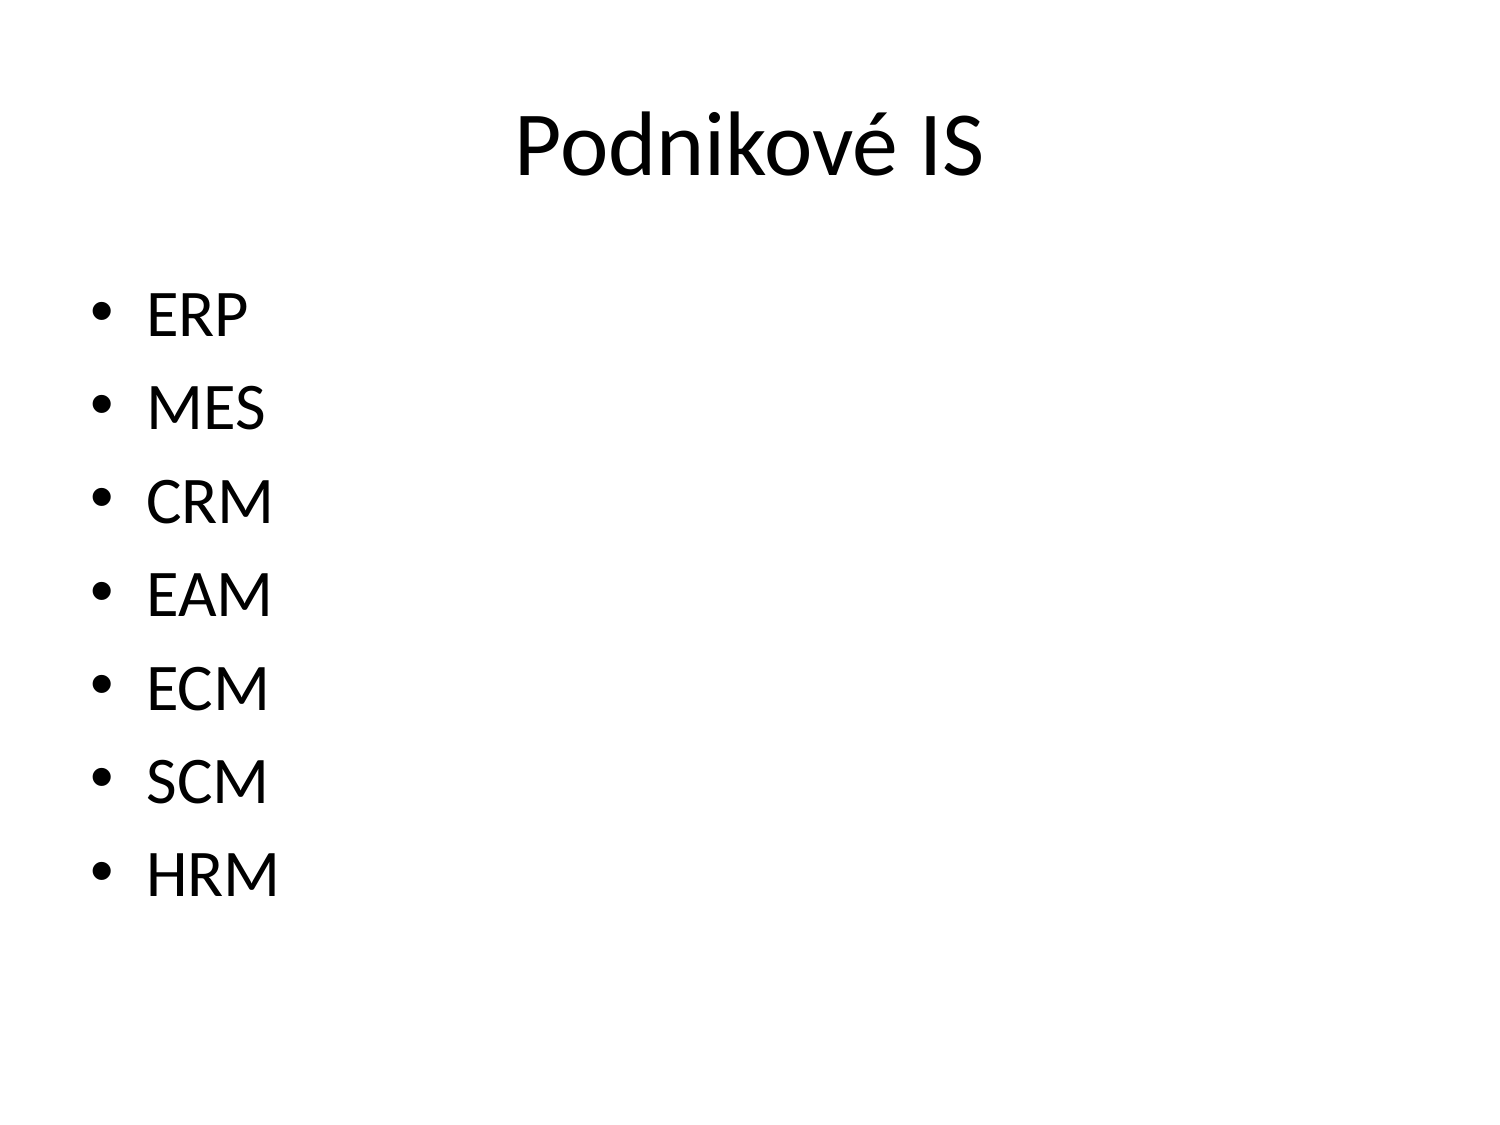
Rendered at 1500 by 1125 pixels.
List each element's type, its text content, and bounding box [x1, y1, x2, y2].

list ERP MES CRM EAM ECM SCM HRM [75, 262, 1425, 1005]
title Podnikové IS [75, 45, 1425, 233]
